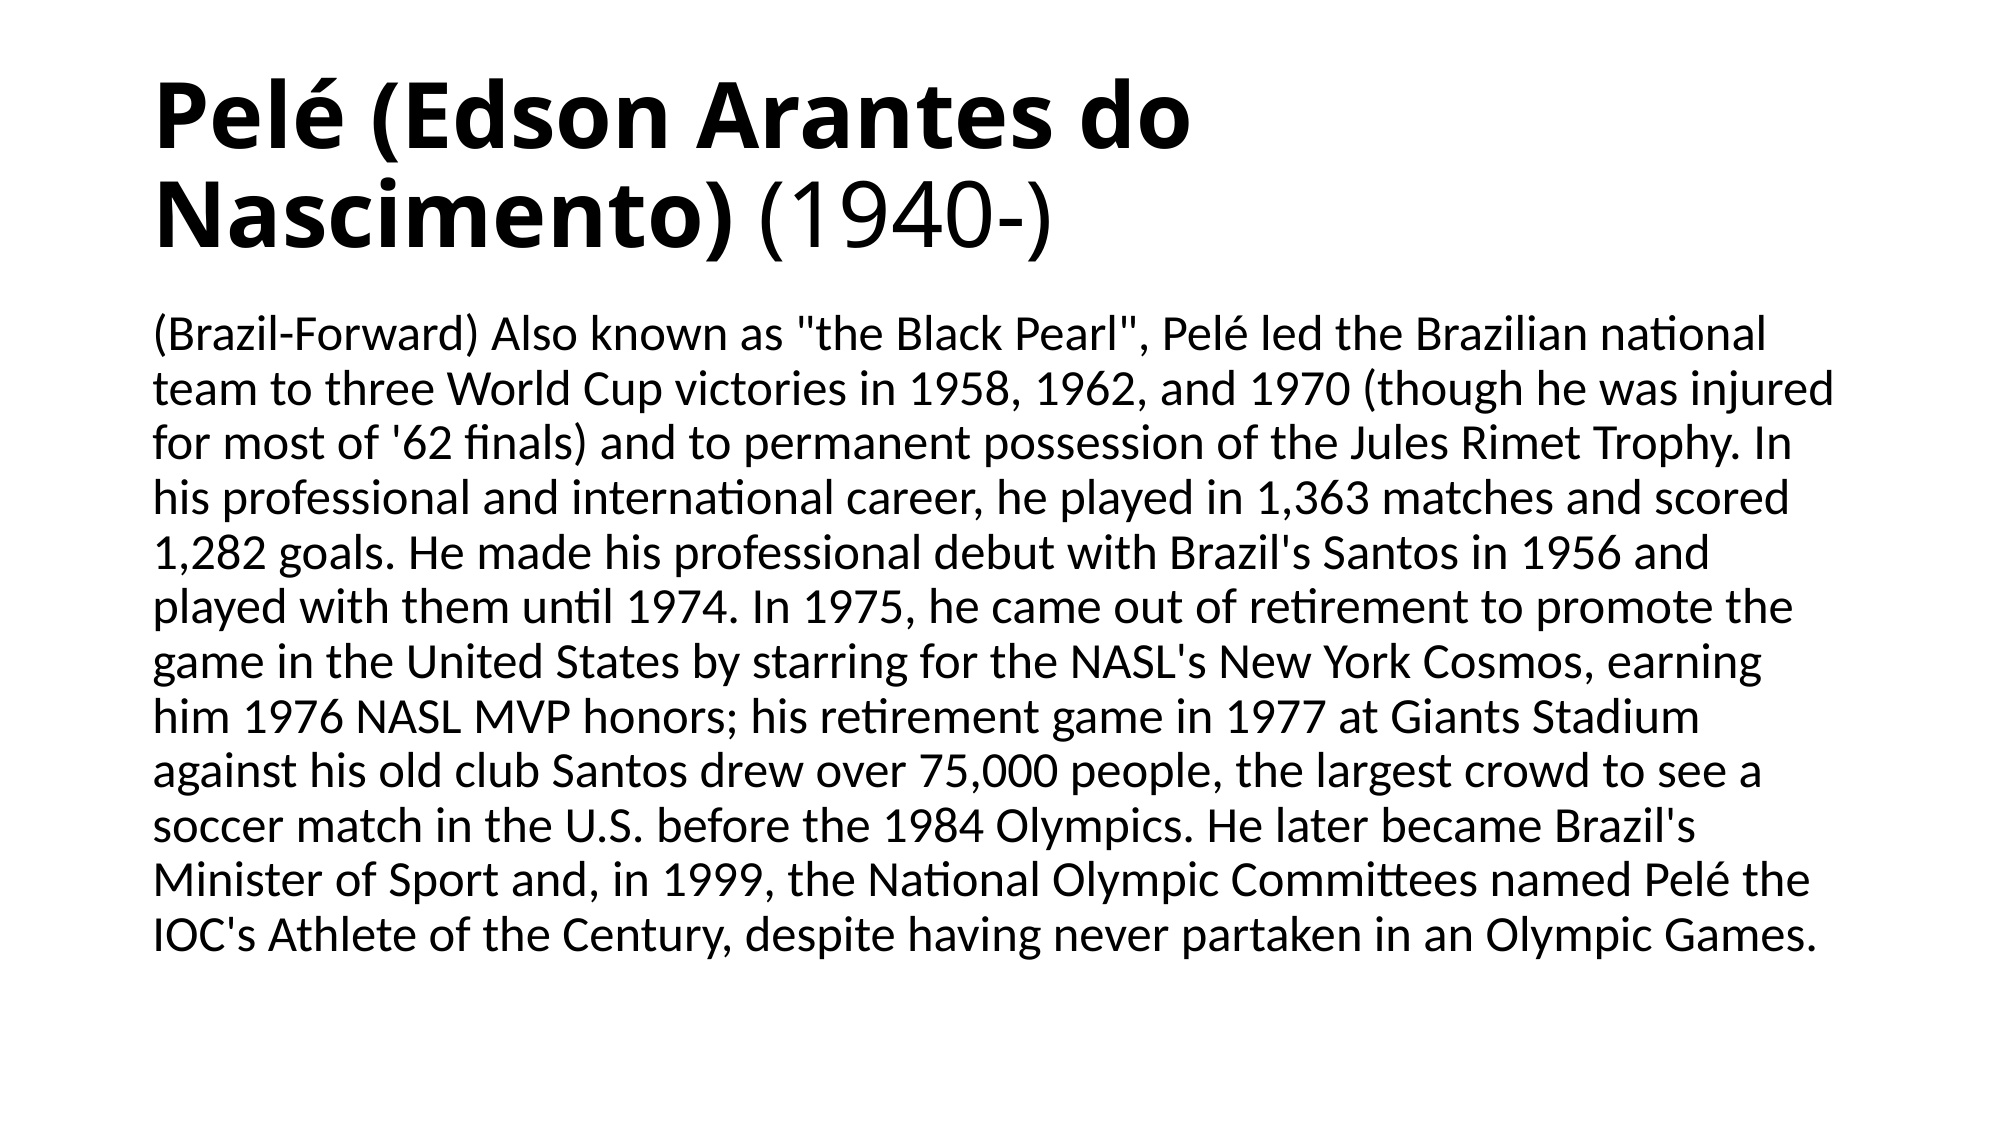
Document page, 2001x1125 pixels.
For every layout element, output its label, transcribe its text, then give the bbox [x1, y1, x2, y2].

list (Brazil-Forward) Also known as "the Black Pearl", Pelé led the Brazilian national team to three World Cup victories in 1958, 1962, and 1970 (though he was injured for most of '62 finals) and to permanent possession of the Jules Rimet Trophy. In his professional and international career, he played in 1,363 matches and scored 1,282 goals. He made his professional debut with Brazil's Santos in 1956 and played with them until 1974. In 1975, he came out of retirement to promote the game in the United States by starring for the NASL's New York Cosmos, earning him 1976 NASL MVP honors; his retirement game in 1977 at Giants Stadium against his old club Santos drew over 75,000 people, the largest crowd to see a soccer match in the U.S. before the 1984 Olympics. He later became Brazil's Minister of Sport and, in 1999, the National Olympic Committees named Pelé the IOC's Athlete of the Century, despite having never partaken in an Olympic Games. [137, 299, 1863, 1014]
title Pelé (Edson Arantes do Nascimento) (1940-) [137, 59, 1863, 278]
